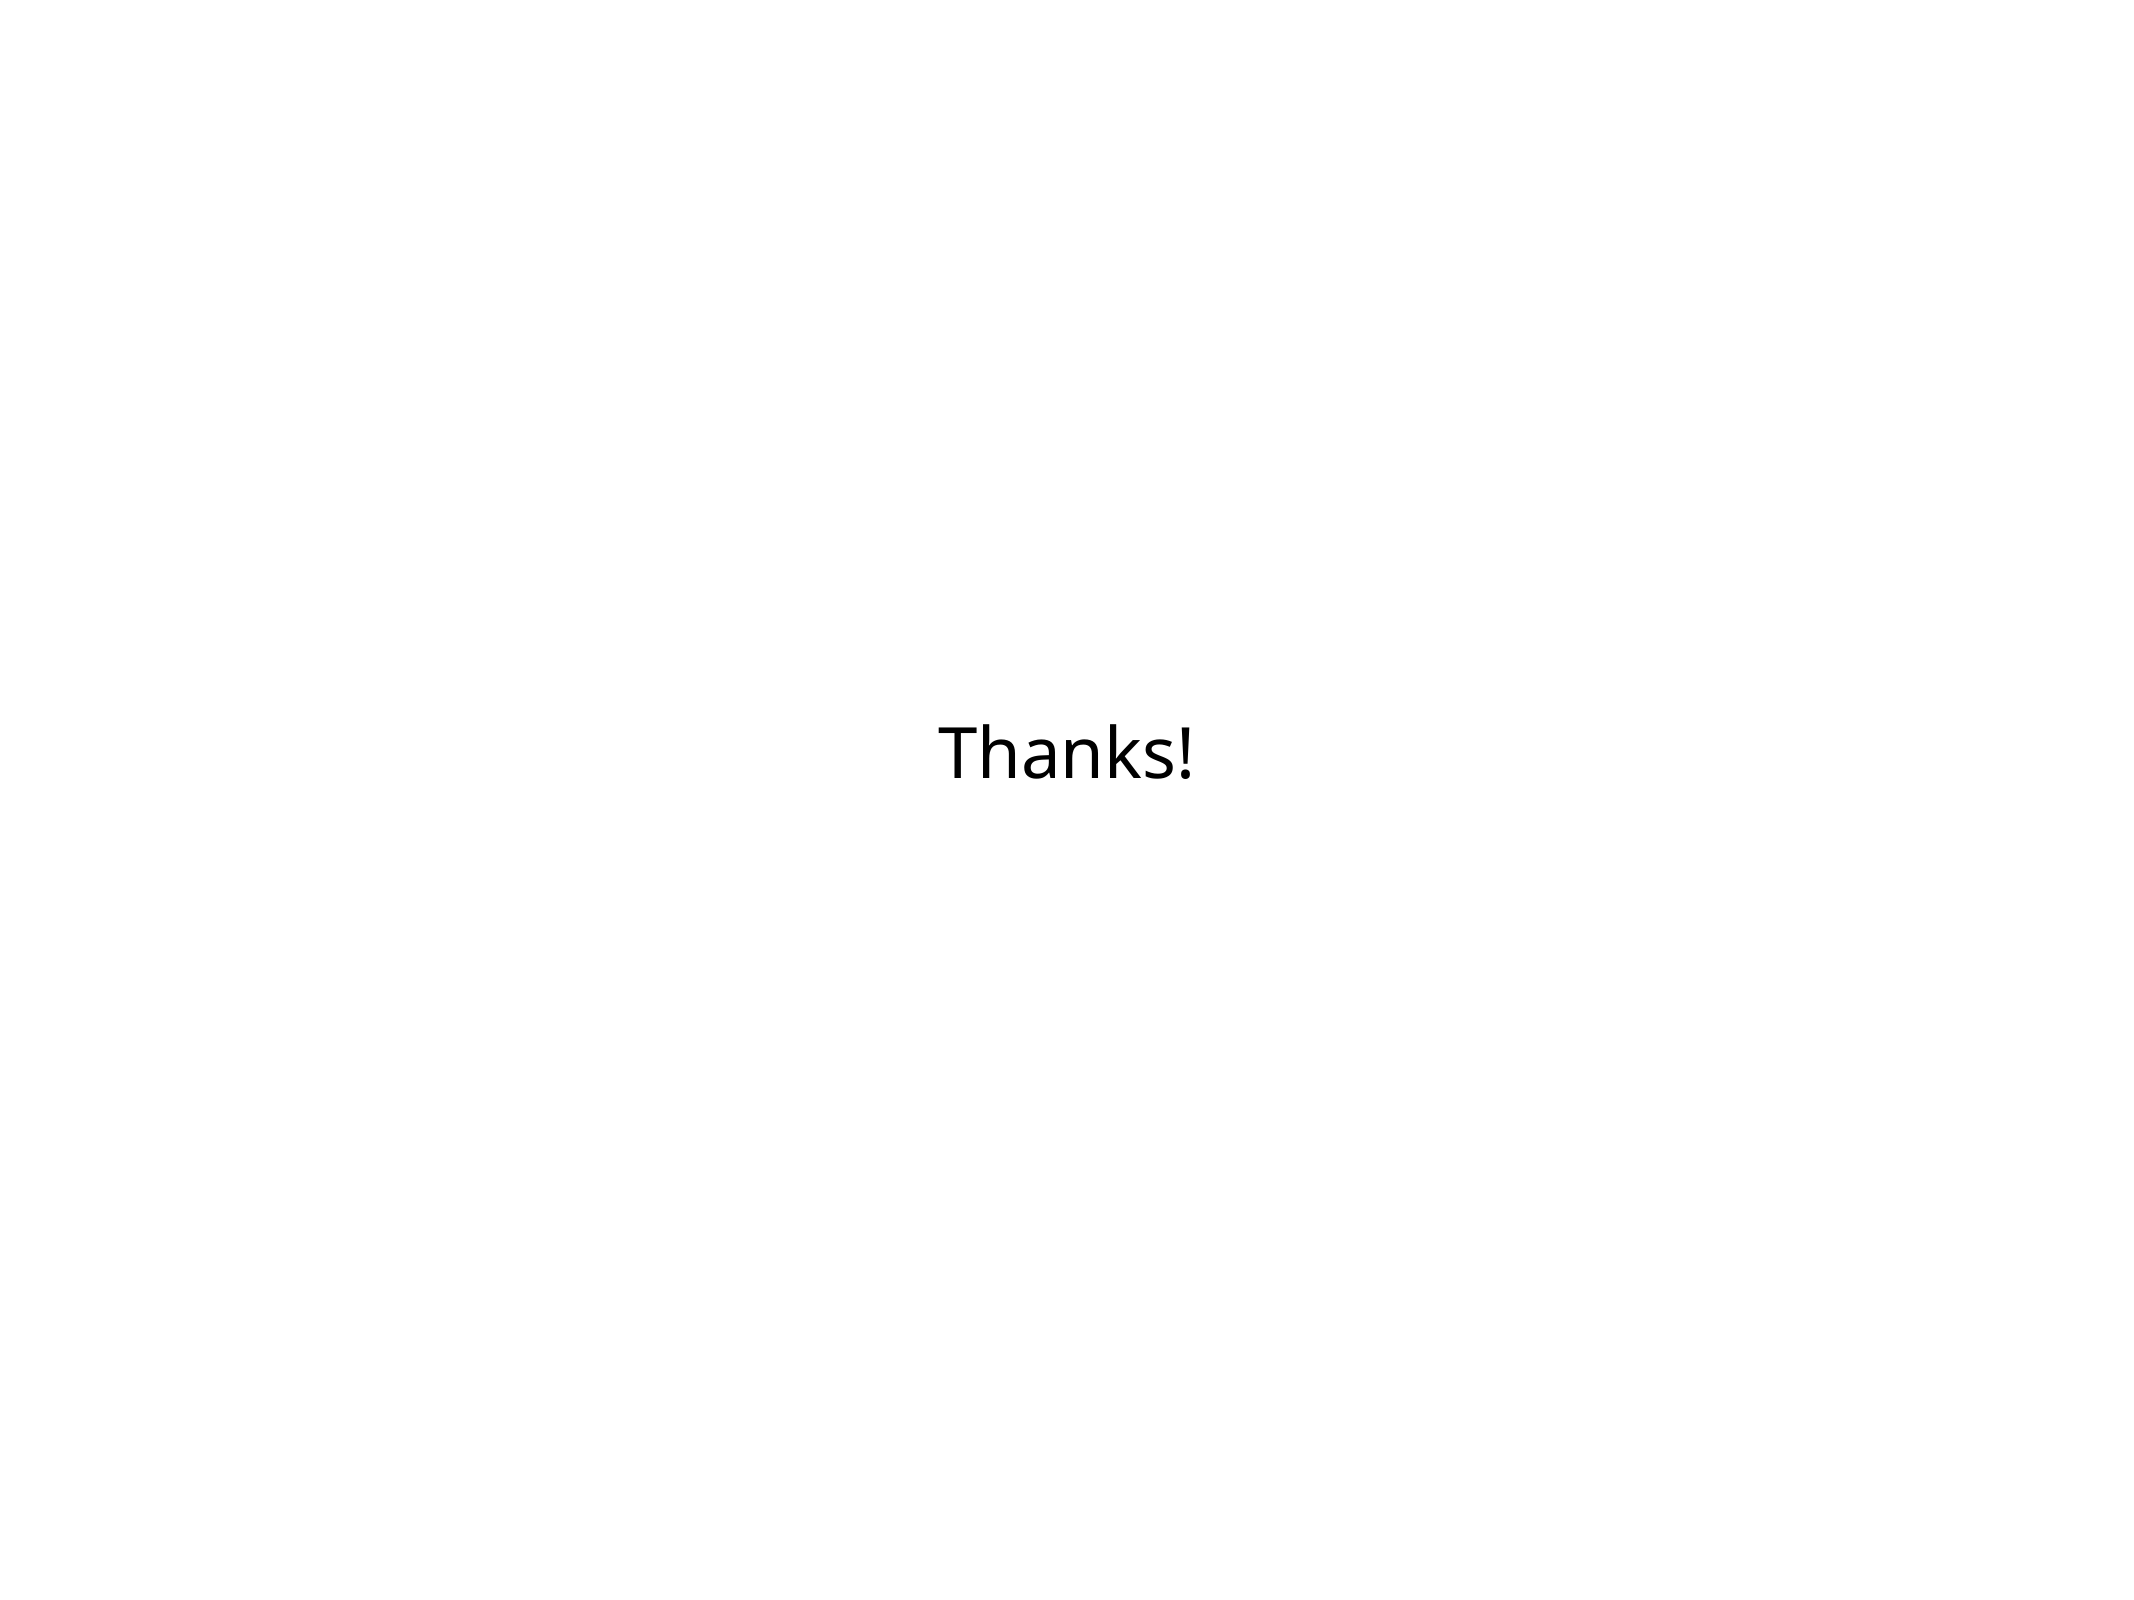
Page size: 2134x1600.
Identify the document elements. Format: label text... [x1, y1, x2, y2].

list Thanks! [207, 699, 1926, 801]
